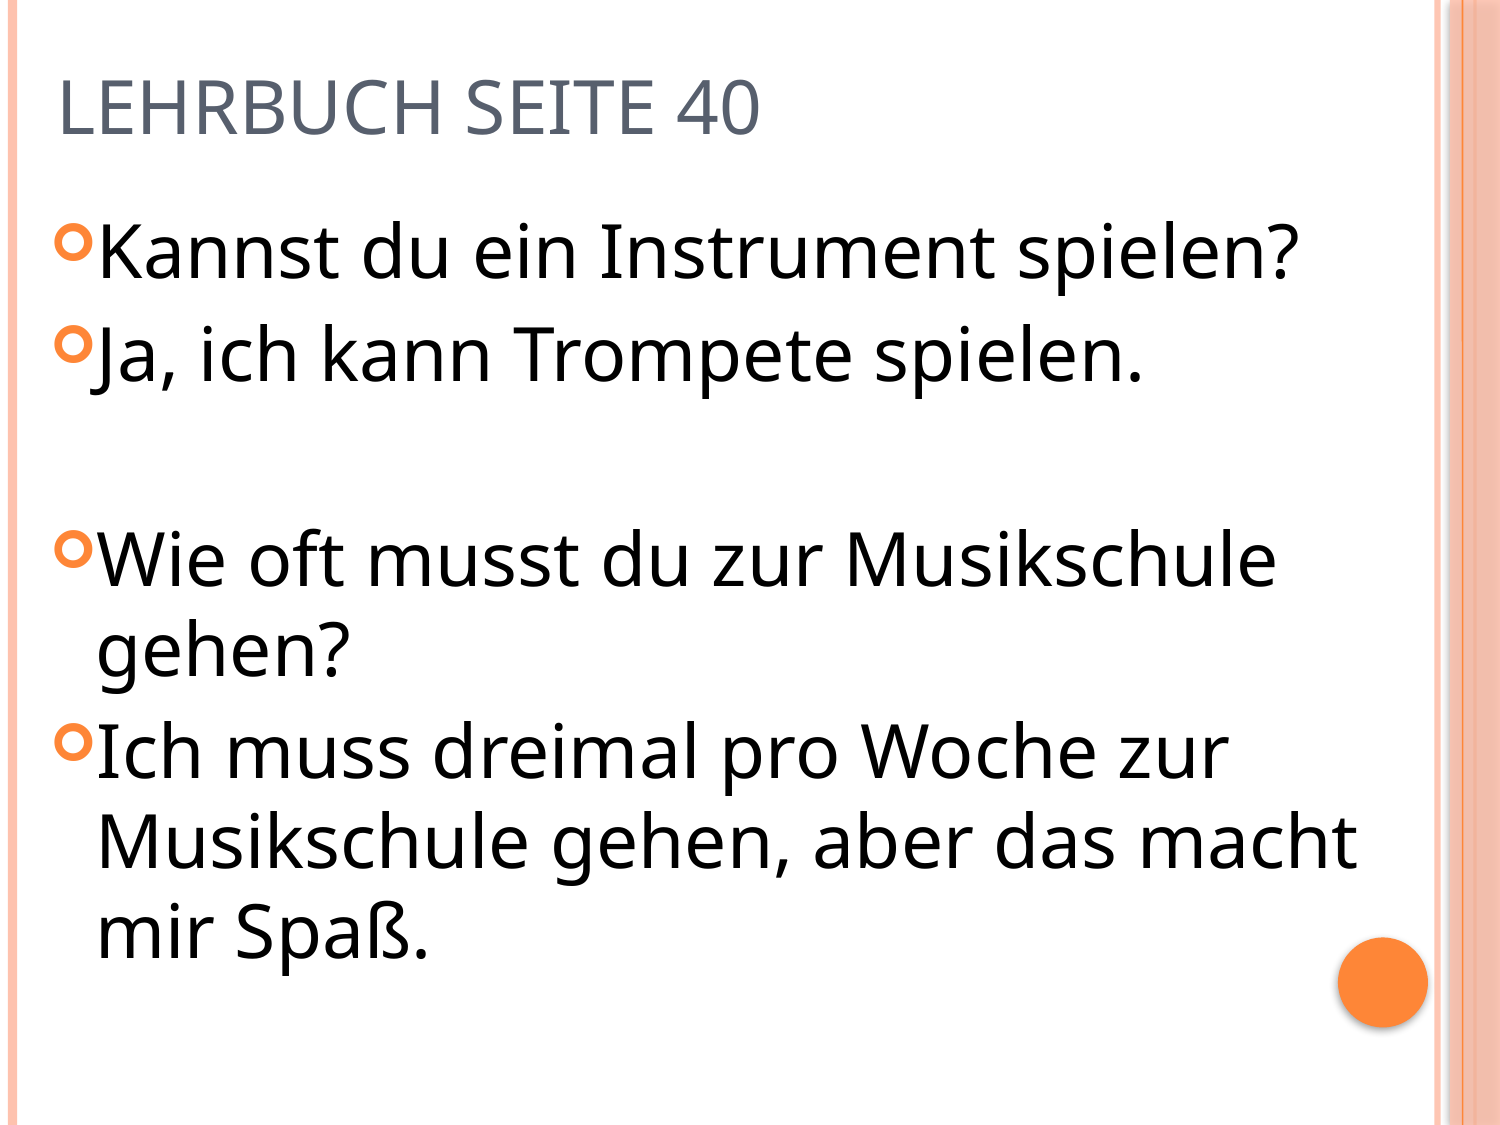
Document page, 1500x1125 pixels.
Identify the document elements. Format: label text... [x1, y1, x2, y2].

title Lehrbuch seite 40 [41, 0, 1267, 157]
list Kannst du ein Instrument spielen? Ja, ich kann Trompete spielen. Wie oft musst du zur Musikschule gehen? Ich muss dreimal pro Woche zur Musikschule gehen, aber das macht mir Spaß. [35, 196, 1420, 996]
